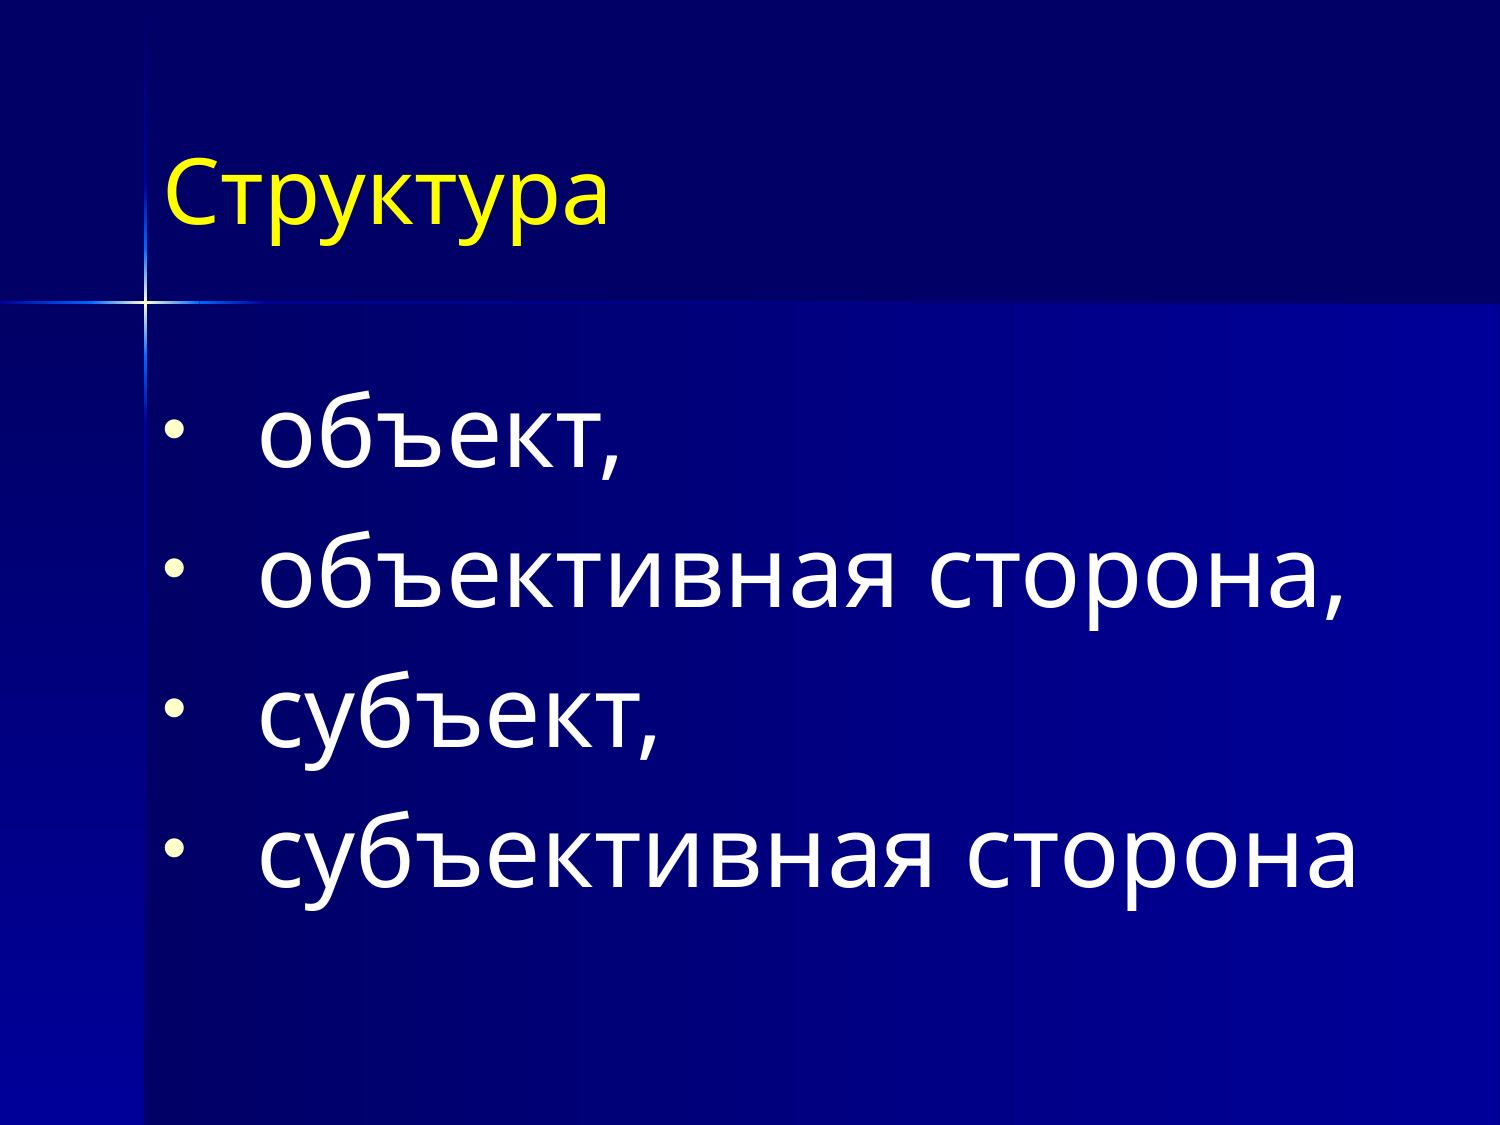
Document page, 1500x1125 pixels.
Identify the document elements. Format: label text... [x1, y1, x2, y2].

subtitle Структура объект, объективная сторона, субъект, субъективная сторона [147, 125, 1498, 1125]
